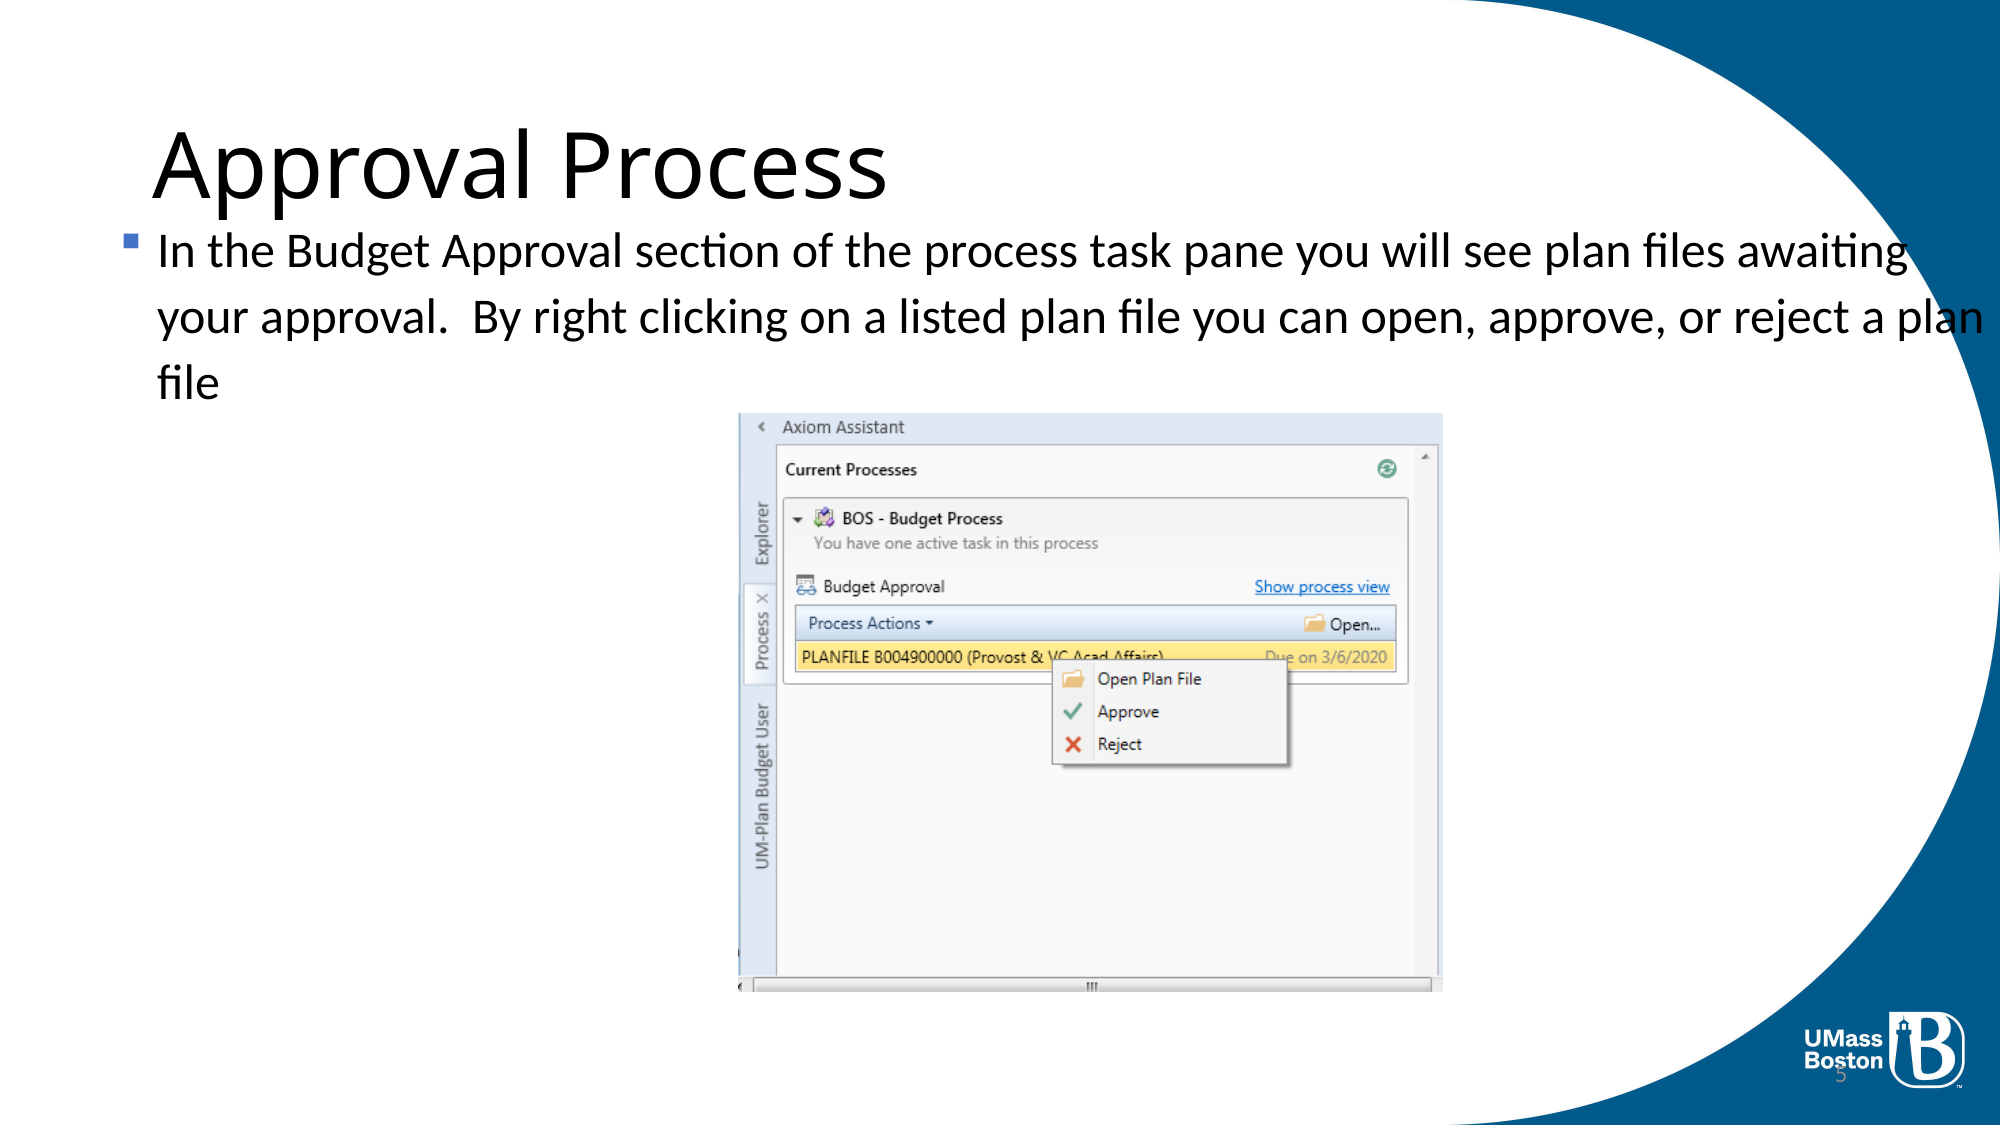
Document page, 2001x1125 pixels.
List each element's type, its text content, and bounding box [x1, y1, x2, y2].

slide_number 5 [1412, 1042, 1863, 1103]
text_box In the Budget Approval section of the process task pane you will see plan files awaiting your approval. By right clicking on a listed plan file you can open, approve, or reject a plan file [104, 204, 2000, 417]
title Approval Process [137, 59, 1863, 204]
picture [0, 0, 2000, 1125]
